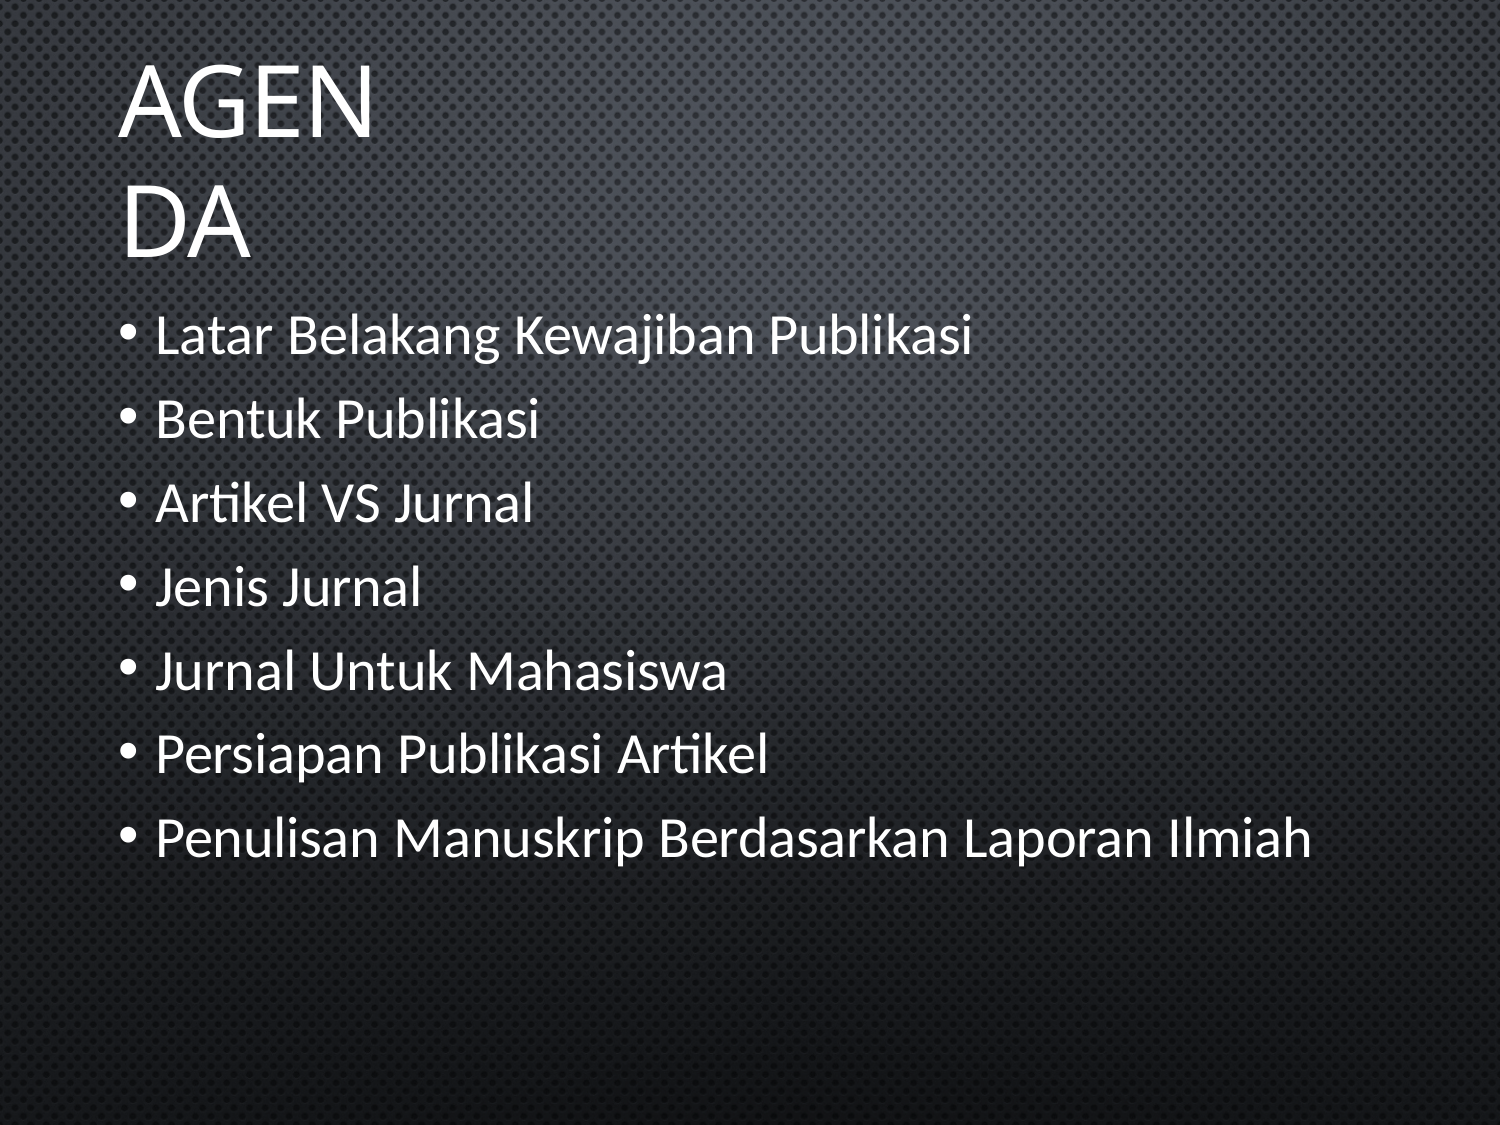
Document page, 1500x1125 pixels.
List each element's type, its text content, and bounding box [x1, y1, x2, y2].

text_box Latar Belakang Kewajiban Publikasi Bentuk Publikasi Artikel VS Jurnal Jenis Jurnal Jurnal Untuk Mahasiswa Persiapan Publikasi Artikel Penulisan Manuskrip Berdasarkan Laporan Ilmiah [116, 280, 1324, 870]
title Agenda [116, 35, 420, 278]
